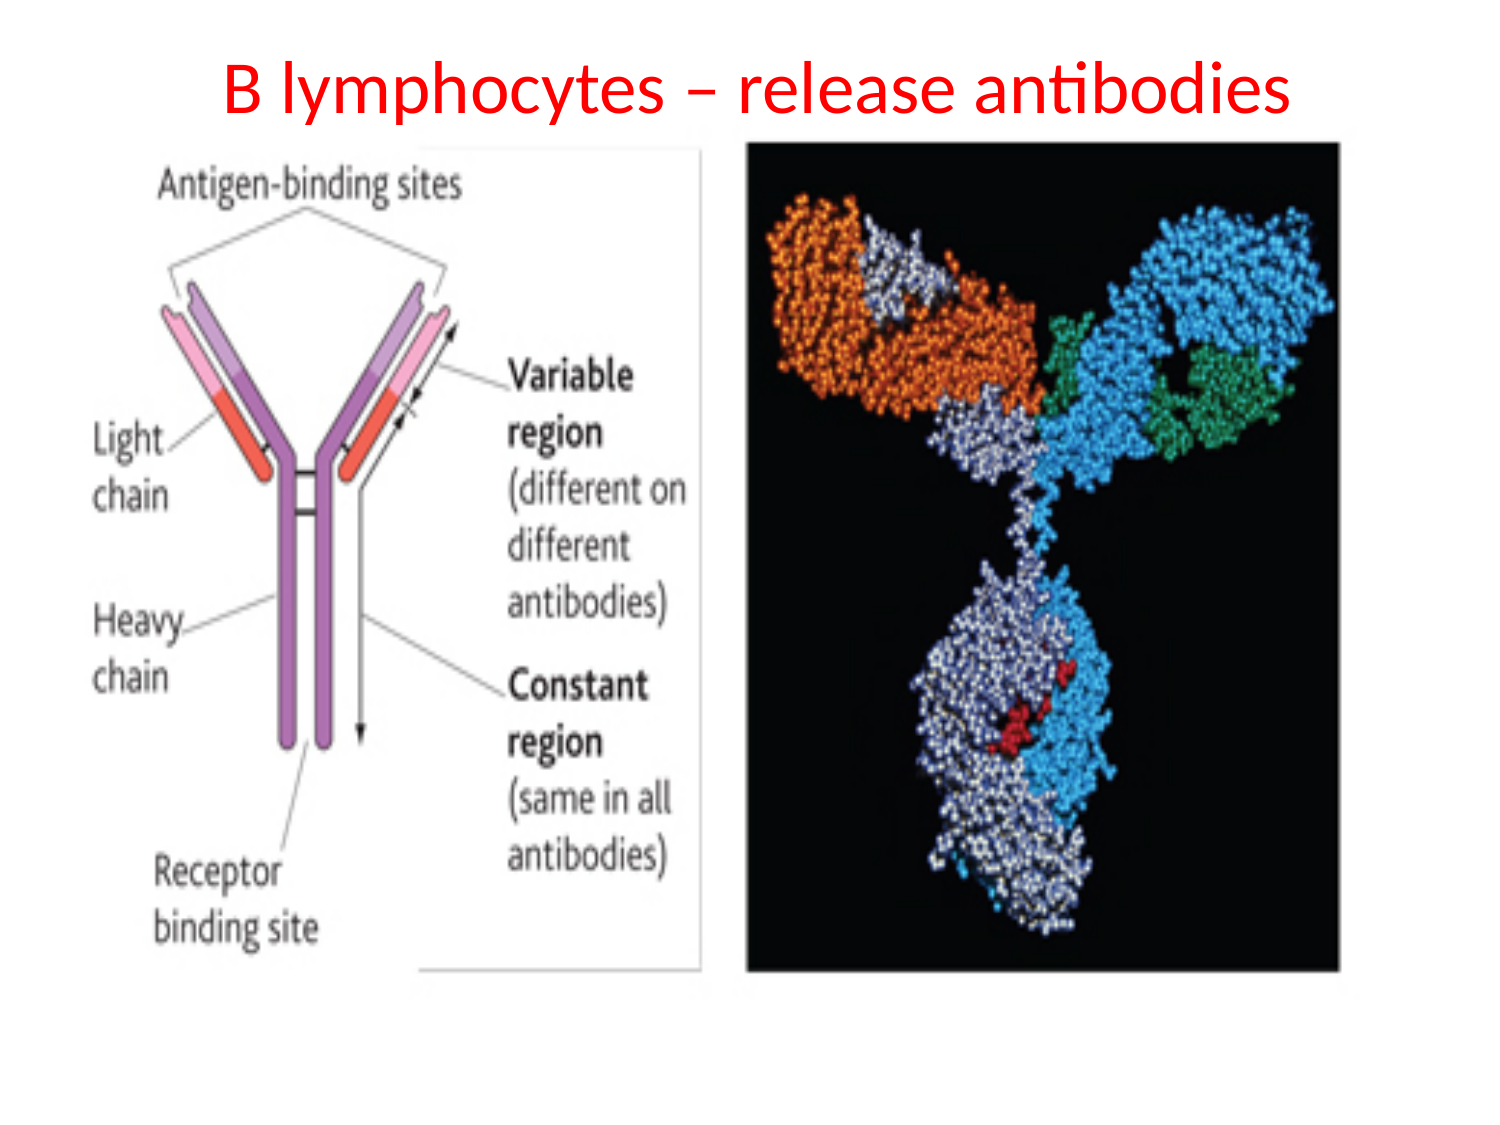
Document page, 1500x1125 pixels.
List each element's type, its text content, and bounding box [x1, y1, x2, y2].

text_box B lymphocytes – release antibodies [64, 30, 1451, 136]
picture [64, 125, 1365, 1000]
